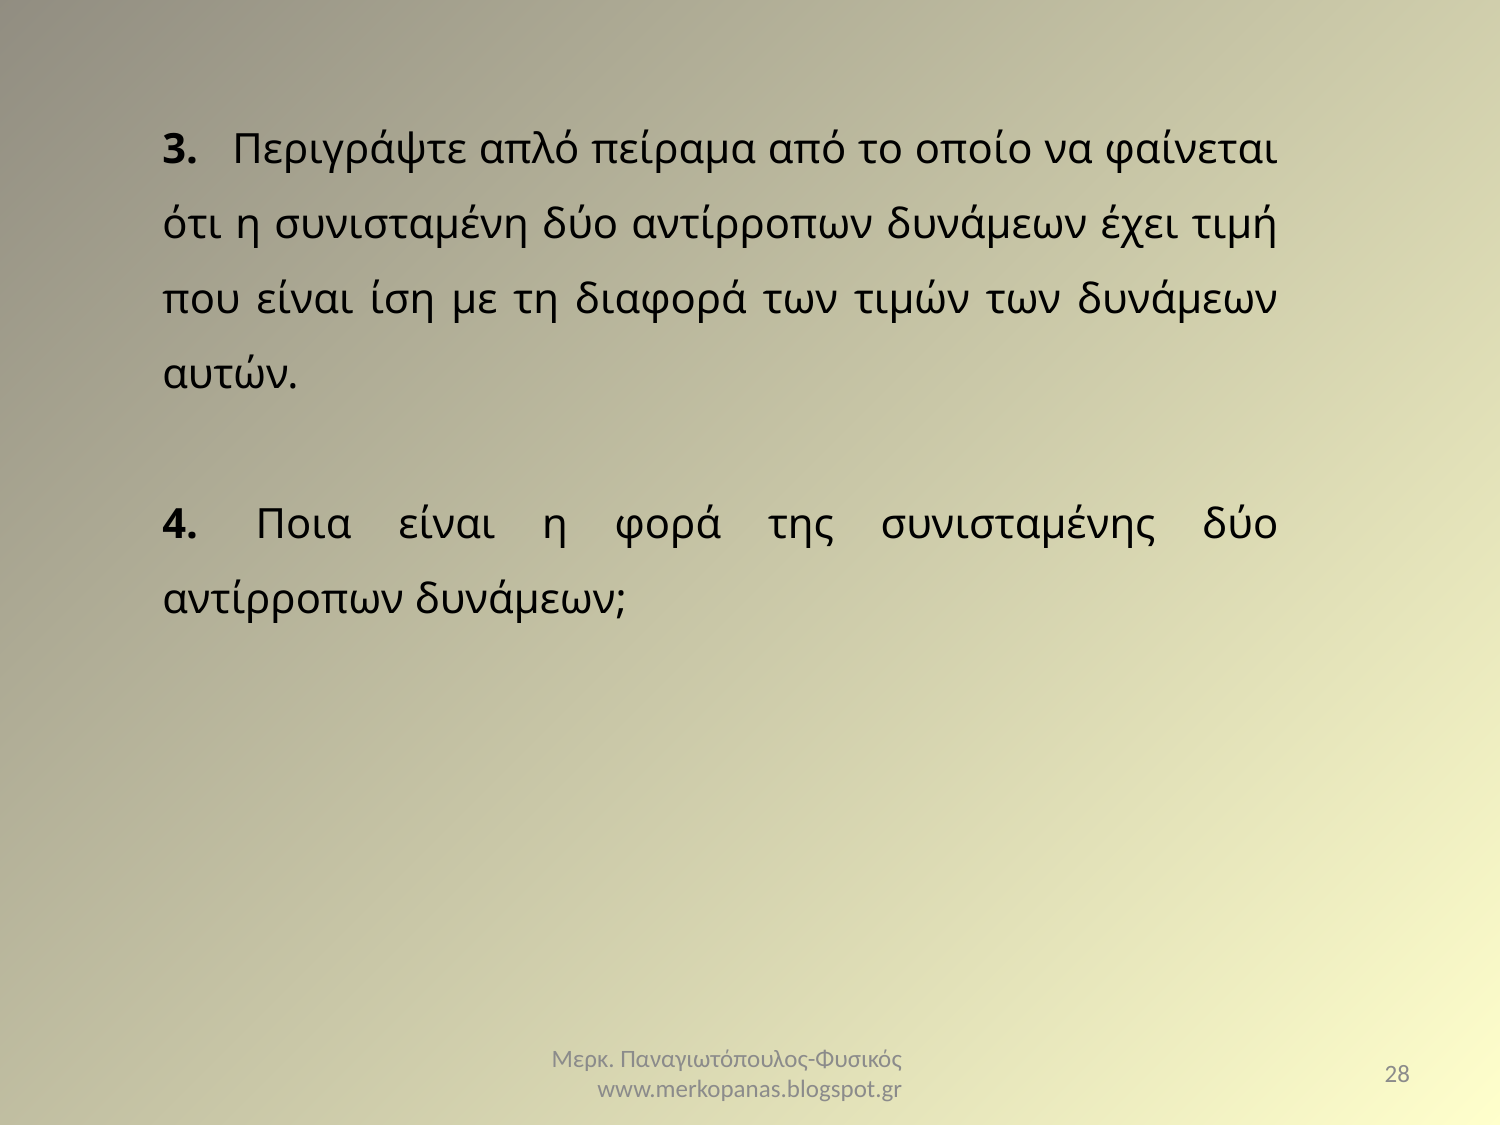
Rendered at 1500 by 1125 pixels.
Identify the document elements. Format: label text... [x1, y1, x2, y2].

text_box 3. Περιγράψτε απλό πείραμα από το οποίο να φαίνεται ότι η συνισταμένη δύο αντίρροπων δυνάμεων έχει τιμή που είναι ίση με τη διαφορά των τιμών των δυνάμεων αυτών. 4. Ποια είναι η φορά της συνισταμένης δύο αντίρροπων δυνάμεων; [147, 89, 1294, 630]
footer Μερκ. Παναγιωτόπουλος-Φυσικός www.merkopanas.blogspot.gr [512, 1042, 988, 1103]
slide_number 28 [1074, 1042, 1425, 1103]
